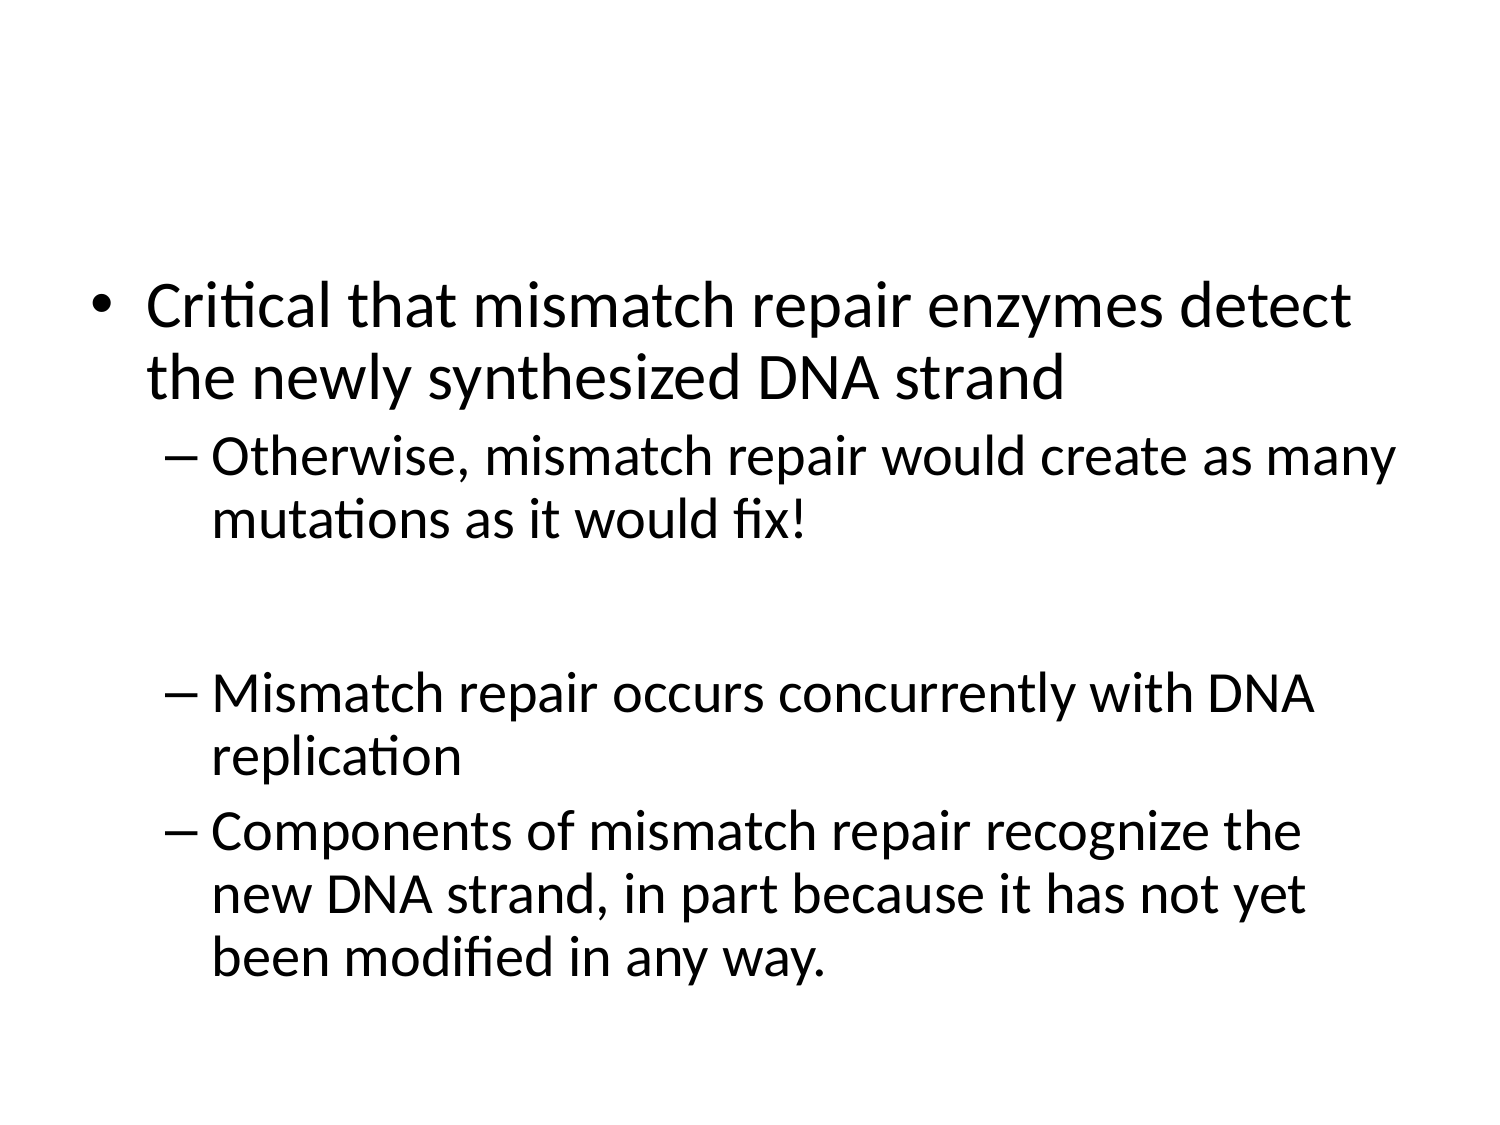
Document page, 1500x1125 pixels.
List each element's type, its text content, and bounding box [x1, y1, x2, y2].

list Critical that mismatch repair enzymes detect the newly synthesized DNA strand Otherwise, mismatch repair would create as many mutations as it would fix! Mismatch repair occurs concurrently with DNA replication Components of mismatch repair recognize the new DNA strand, in part because it has not yet been modified in any way. [75, 262, 1425, 1005]
